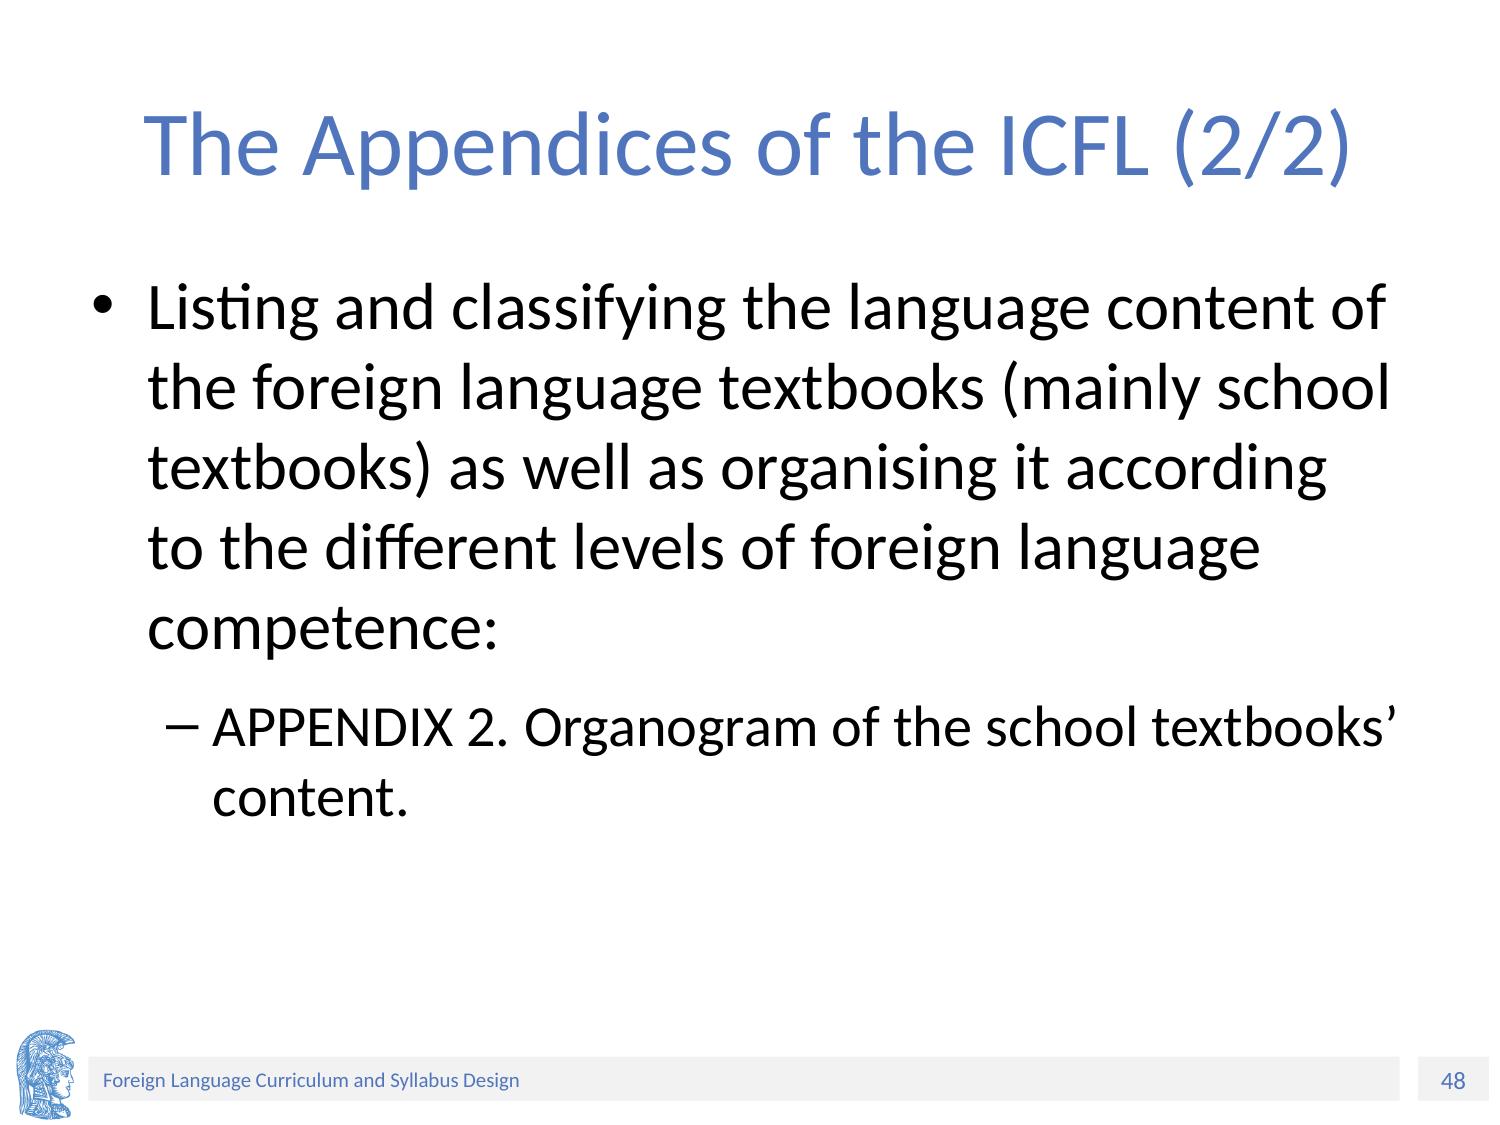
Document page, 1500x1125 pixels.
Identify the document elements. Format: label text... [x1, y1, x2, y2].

picture [9, 1026, 81, 1120]
list Listing and classifying the language content of the foreign language textbooks (mainly school textbooks) as well as organising it according to the different levels of foreign language competence: APPENDIX 2. Organogram of the school textbooks’ content. [76, 255, 1427, 998]
title The Appendices of the ICFL (2/2) [75, 45, 1425, 233]
